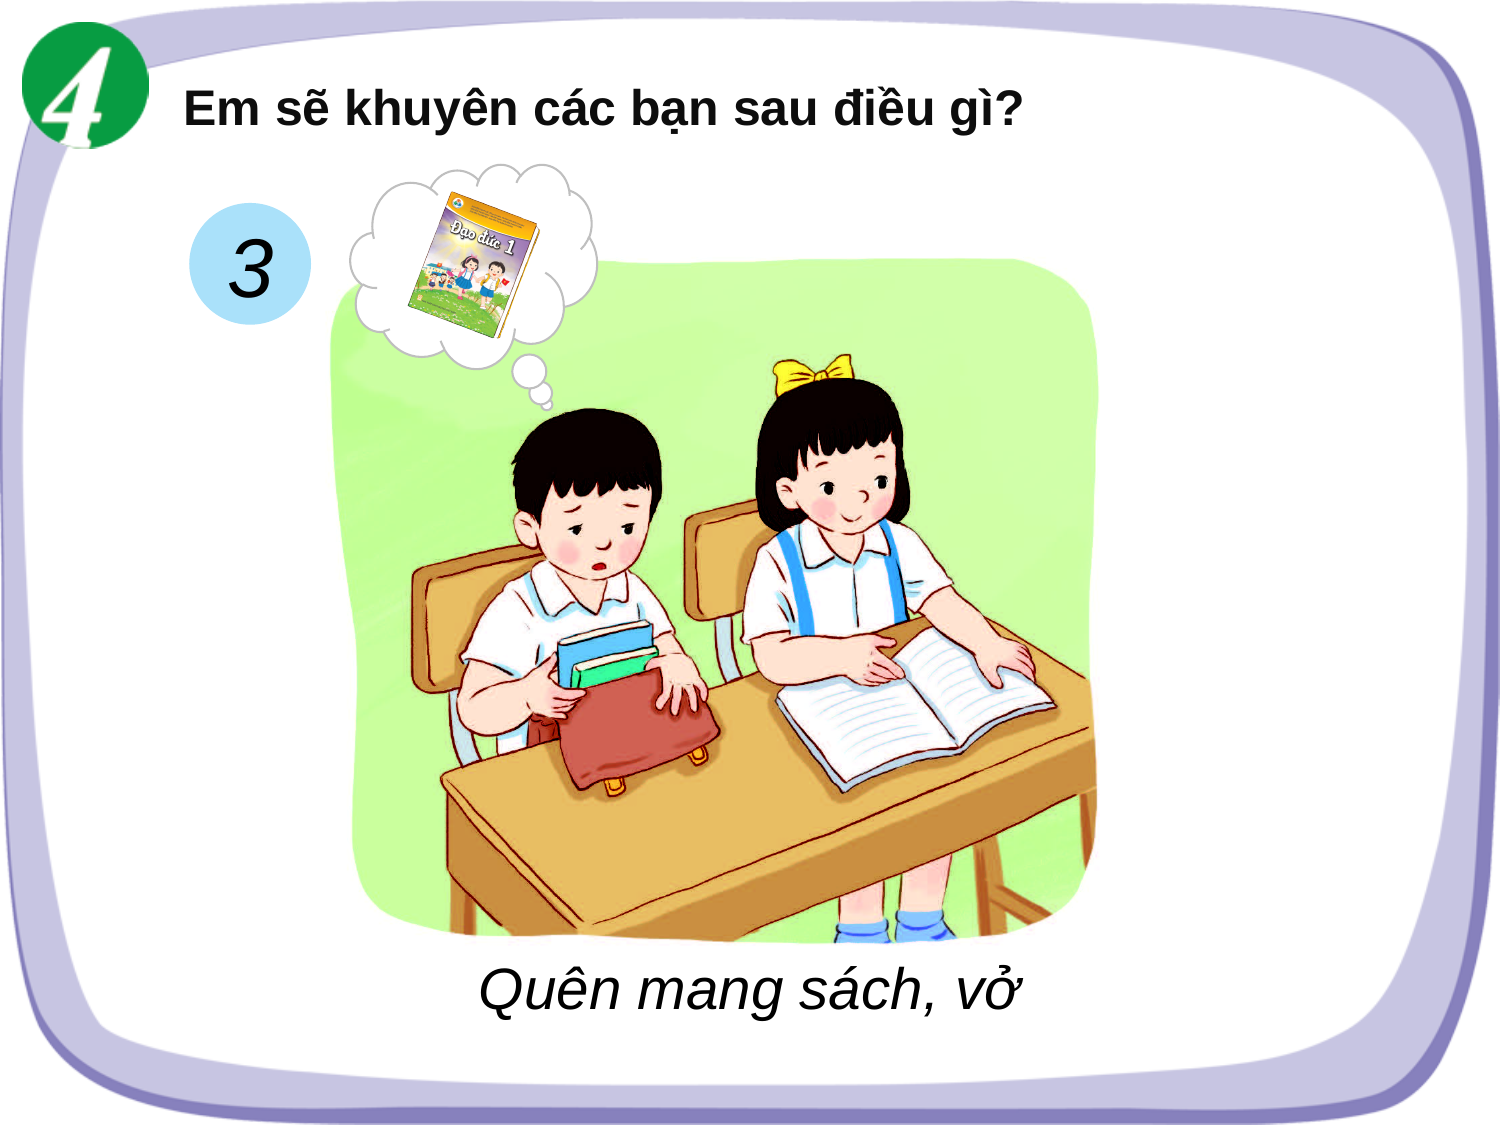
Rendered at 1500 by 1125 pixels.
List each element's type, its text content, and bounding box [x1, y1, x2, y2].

text_box [377, 181, 424, 203]
text_box 3 [189, 202, 252, 325]
picture [0, 0, 1500, 1125]
text_box [441, 163, 587, 203]
text_box Quên mang sách, vở [464, 987, 1036, 1029]
text_box Em sẽ khuyên các bạn sau điều gì? [168, 67, 1144, 143]
